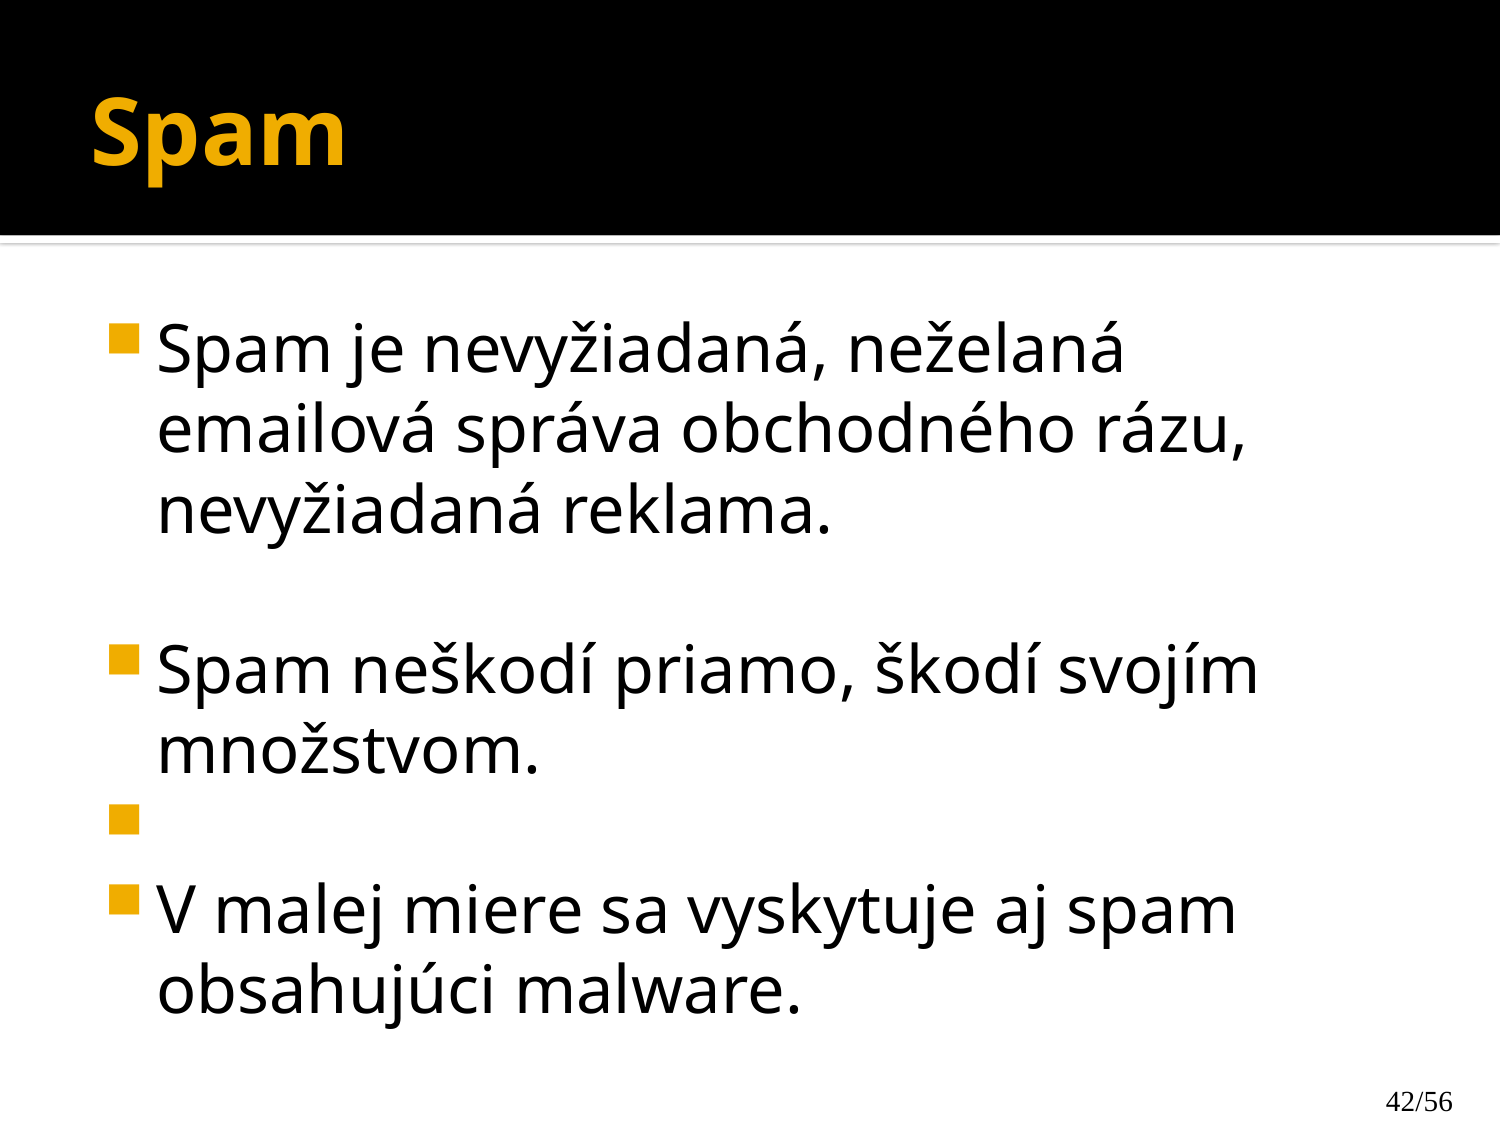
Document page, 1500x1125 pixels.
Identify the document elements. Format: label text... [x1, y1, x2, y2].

title Spam [75, 25, 1425, 231]
list Spam je nevyžiadaná, neželaná emailová správa obchodného rázu, nevyžiadaná reklama. Spam neškodí priamo, škodí svojím množstvom. V malej miere sa vyskytuje aj spam obsahujúci malware. [75, 291, 1425, 1050]
